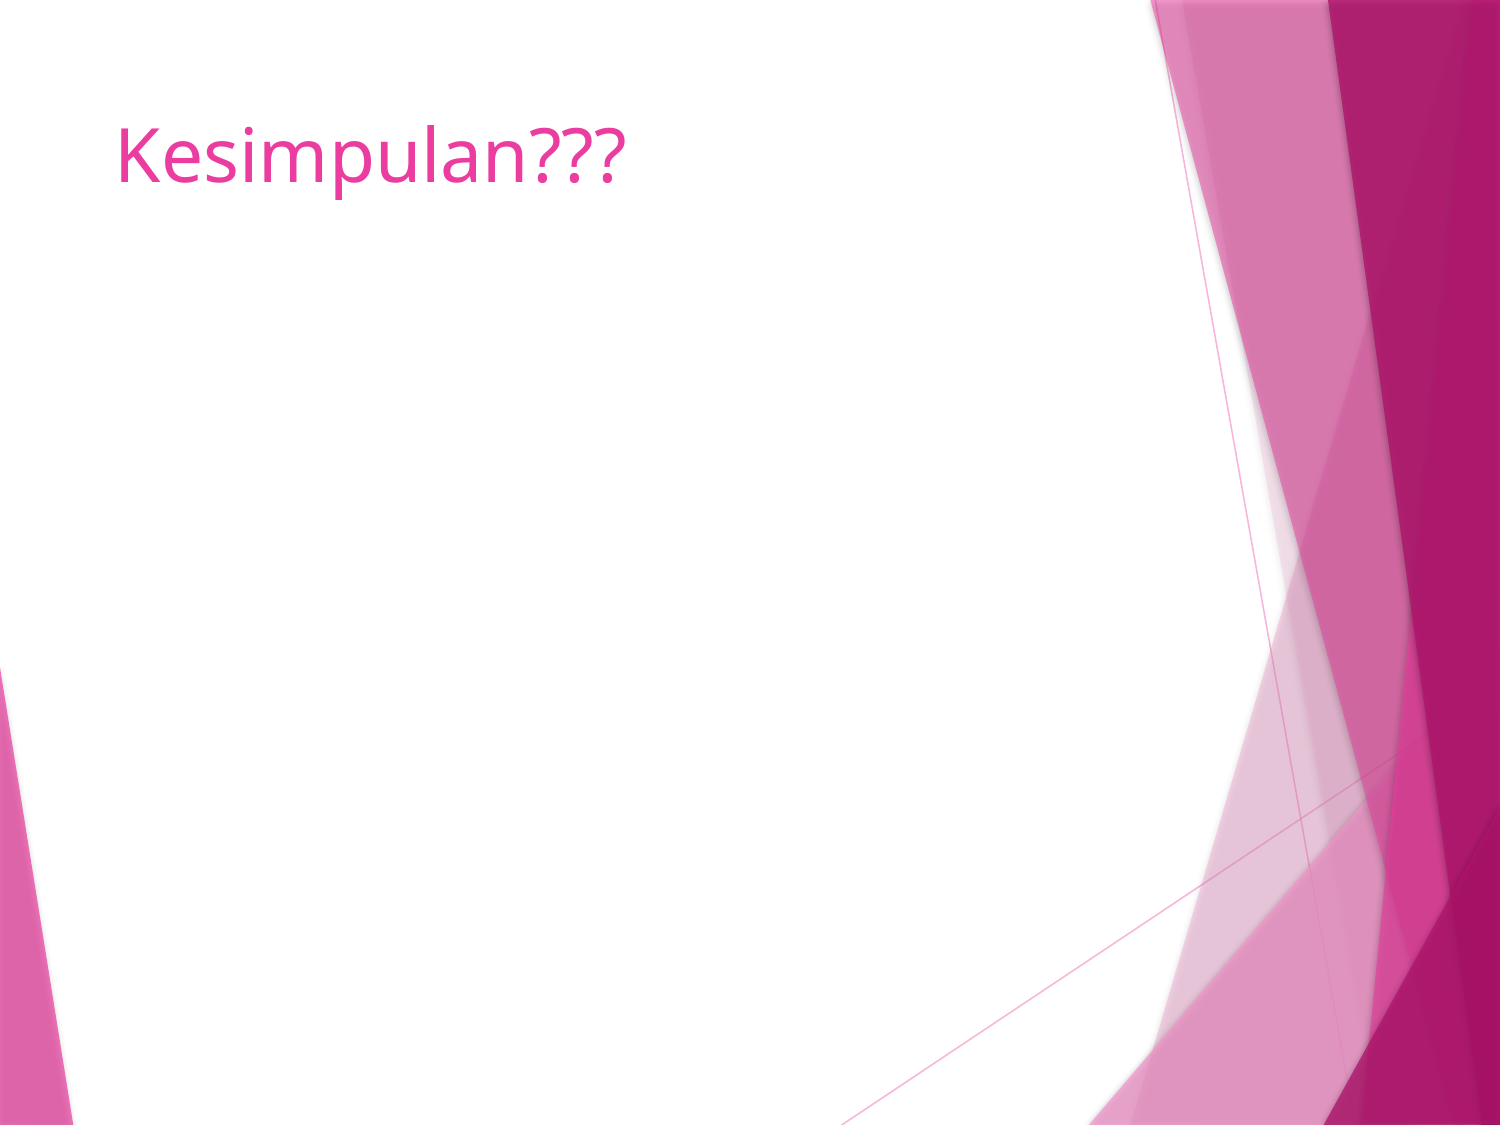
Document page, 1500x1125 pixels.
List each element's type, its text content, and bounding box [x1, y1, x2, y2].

title Kesimpulan??? [99, 99, 1142, 317]
